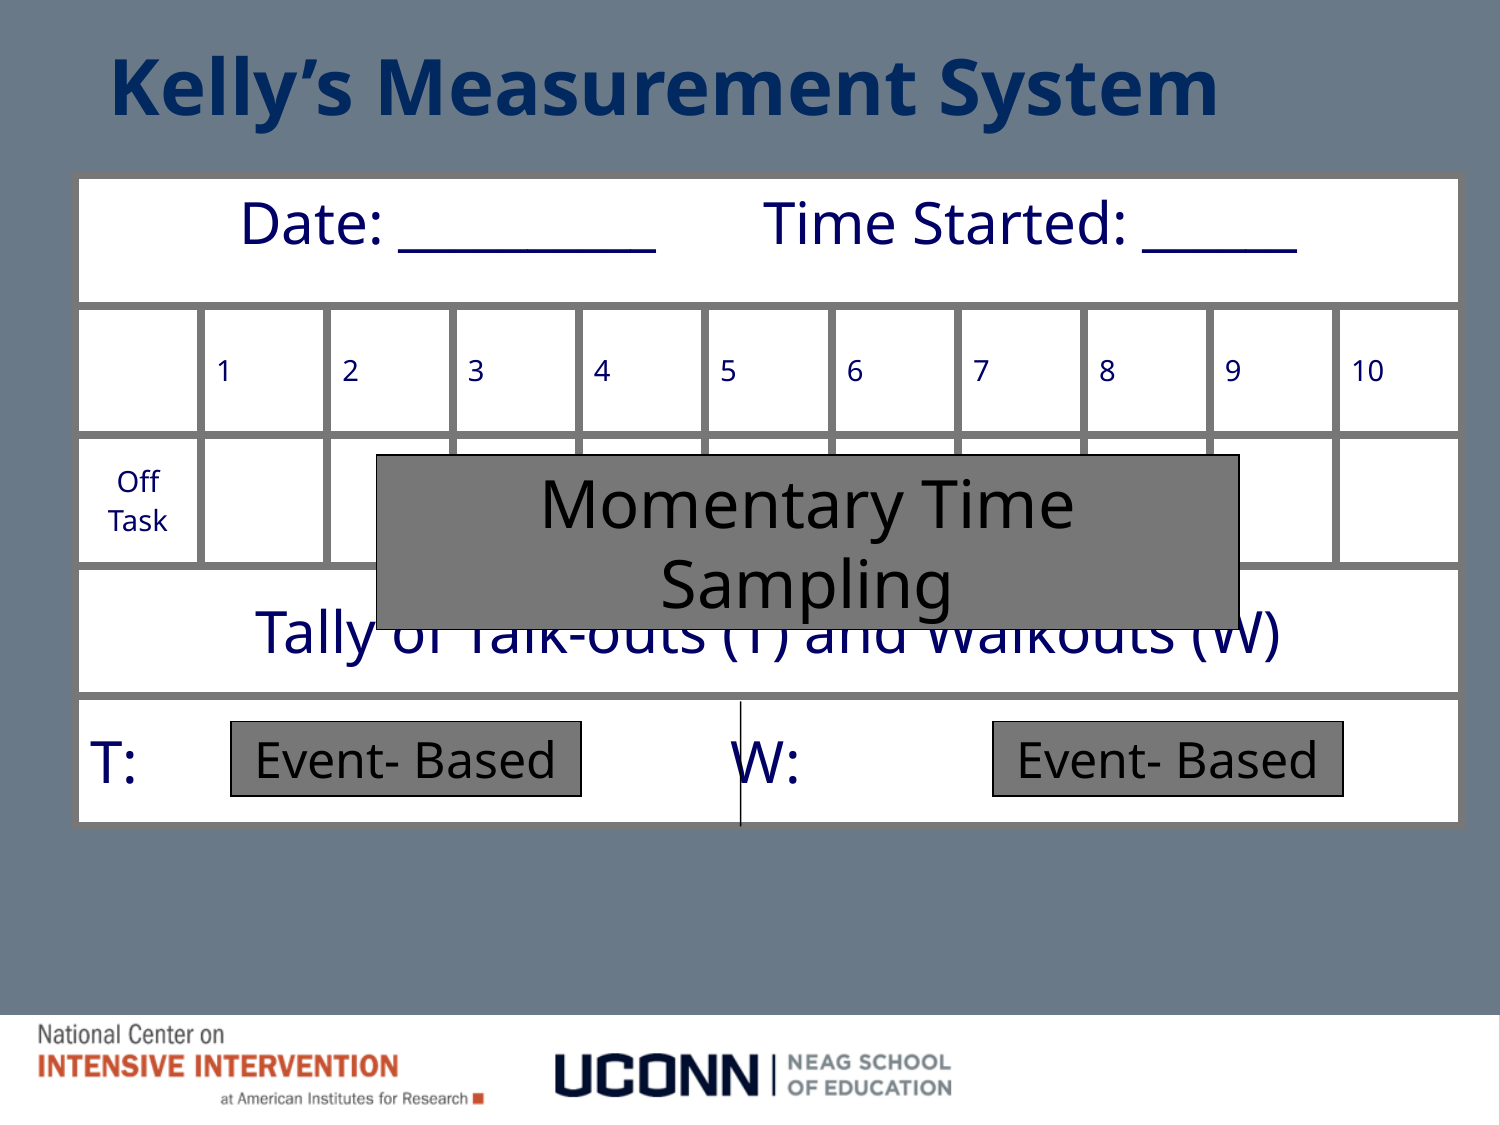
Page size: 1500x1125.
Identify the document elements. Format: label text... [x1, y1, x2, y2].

table_cell 10 [1340, 310, 1458, 431]
table_cell [79, 310, 197, 431]
title Kelly’s Measurement System [93, 40, 1444, 141]
table_cell Tally of Talk-outs (T) and Walkouts (W) [79, 570, 1458, 692]
table_cell [1214, 439, 1332, 562]
table_cell 7 [962, 310, 1080, 431]
table_cell [1340, 439, 1458, 562]
text_box Momentary Time Sampling [376, 454, 1240, 630]
table_cell [962, 439, 1080, 454]
table_cell Off Task [79, 439, 197, 562]
table_header Date: __________ Time Started: ______ [79, 179, 1458, 302]
table_cell [457, 439, 575, 454]
table_cell T: W: [79, 700, 1458, 822]
table_cell 2 [331, 310, 449, 431]
table_cell 1 [205, 310, 323, 431]
table_cell 9 [1214, 310, 1332, 431]
table_cell 3 [457, 310, 575, 431]
table_cell 5 [709, 310, 828, 431]
picture [0, 1015, 1500, 1125]
text_box Event- Based [230, 721, 581, 797]
table_cell [709, 439, 828, 454]
table_cell [836, 439, 954, 454]
table_cell [205, 439, 323, 562]
table_cell 8 [1088, 310, 1206, 431]
table_cell [1088, 439, 1206, 454]
table_cell 6 [836, 310, 954, 431]
table_cell 4 [583, 310, 701, 431]
table_cell [331, 439, 449, 562]
table_cell [583, 439, 701, 454]
text_box Event- Based [992, 721, 1343, 797]
